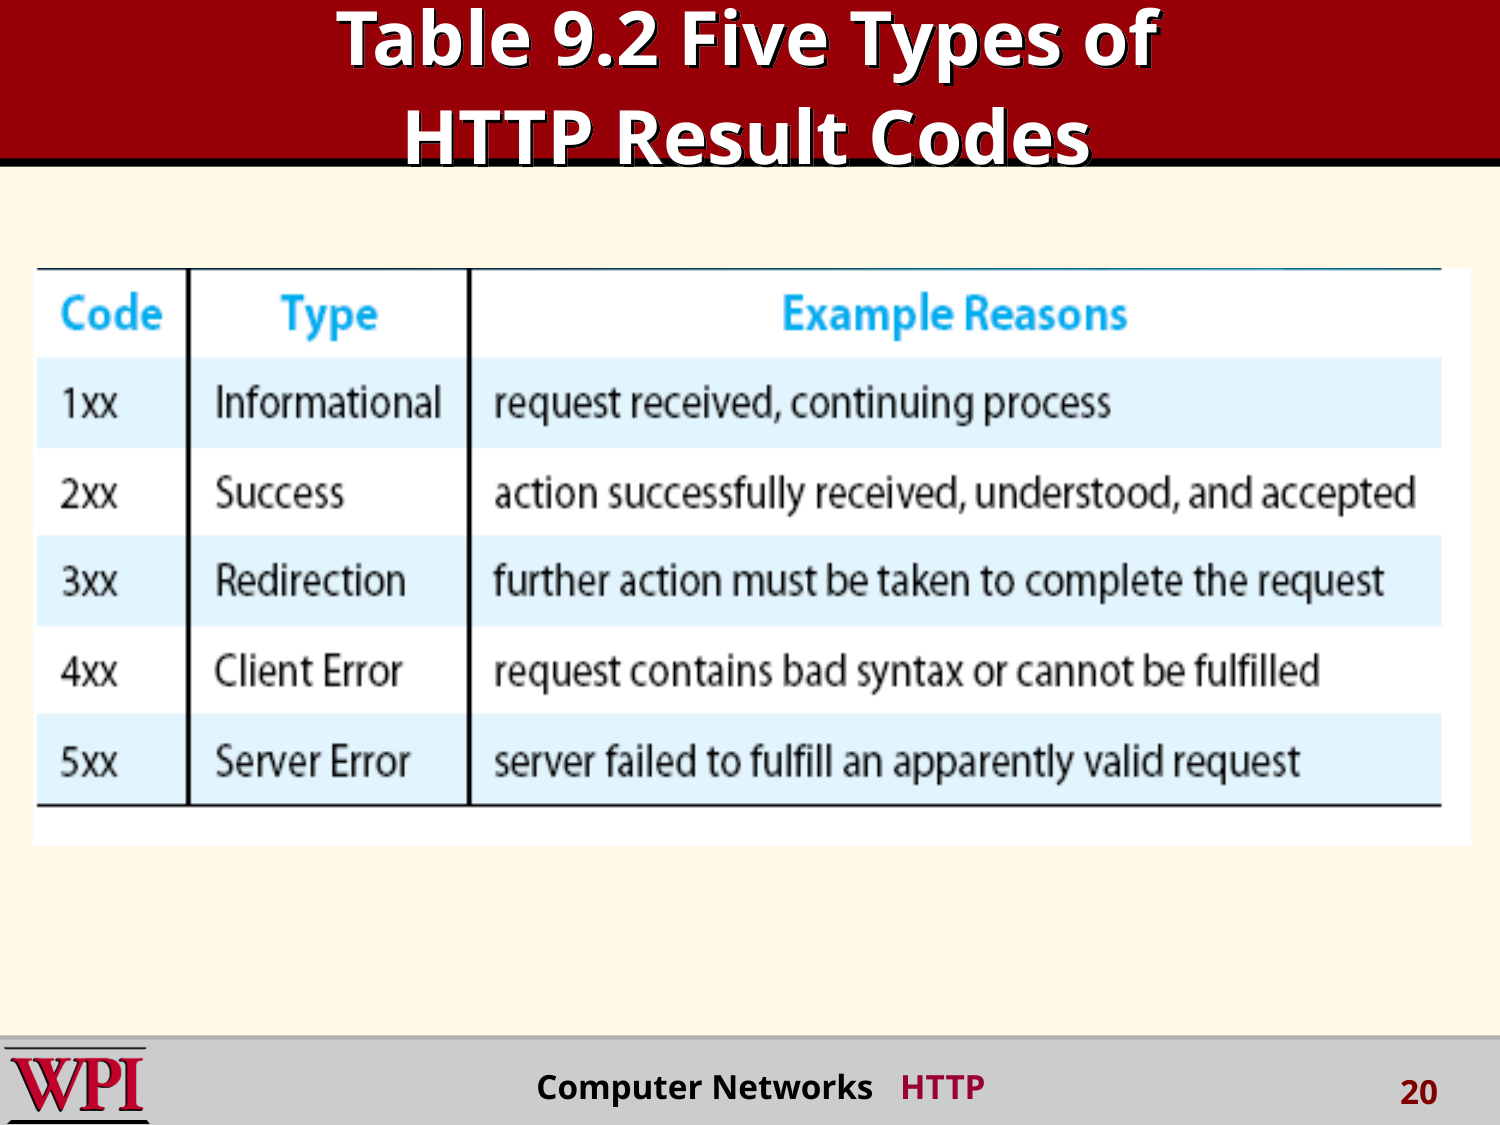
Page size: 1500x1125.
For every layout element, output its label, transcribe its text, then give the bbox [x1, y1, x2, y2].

title Table 9.2 Five Types of HTTP Result Codes [0, 0, 1500, 162]
slide_number 20 [1344, 1063, 1495, 1102]
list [32, 268, 1471, 847]
footer Computer Networks HTTP [210, 1058, 1304, 1107]
picture [0, 1040, 1500, 1125]
picture [0, 167, 1500, 1035]
